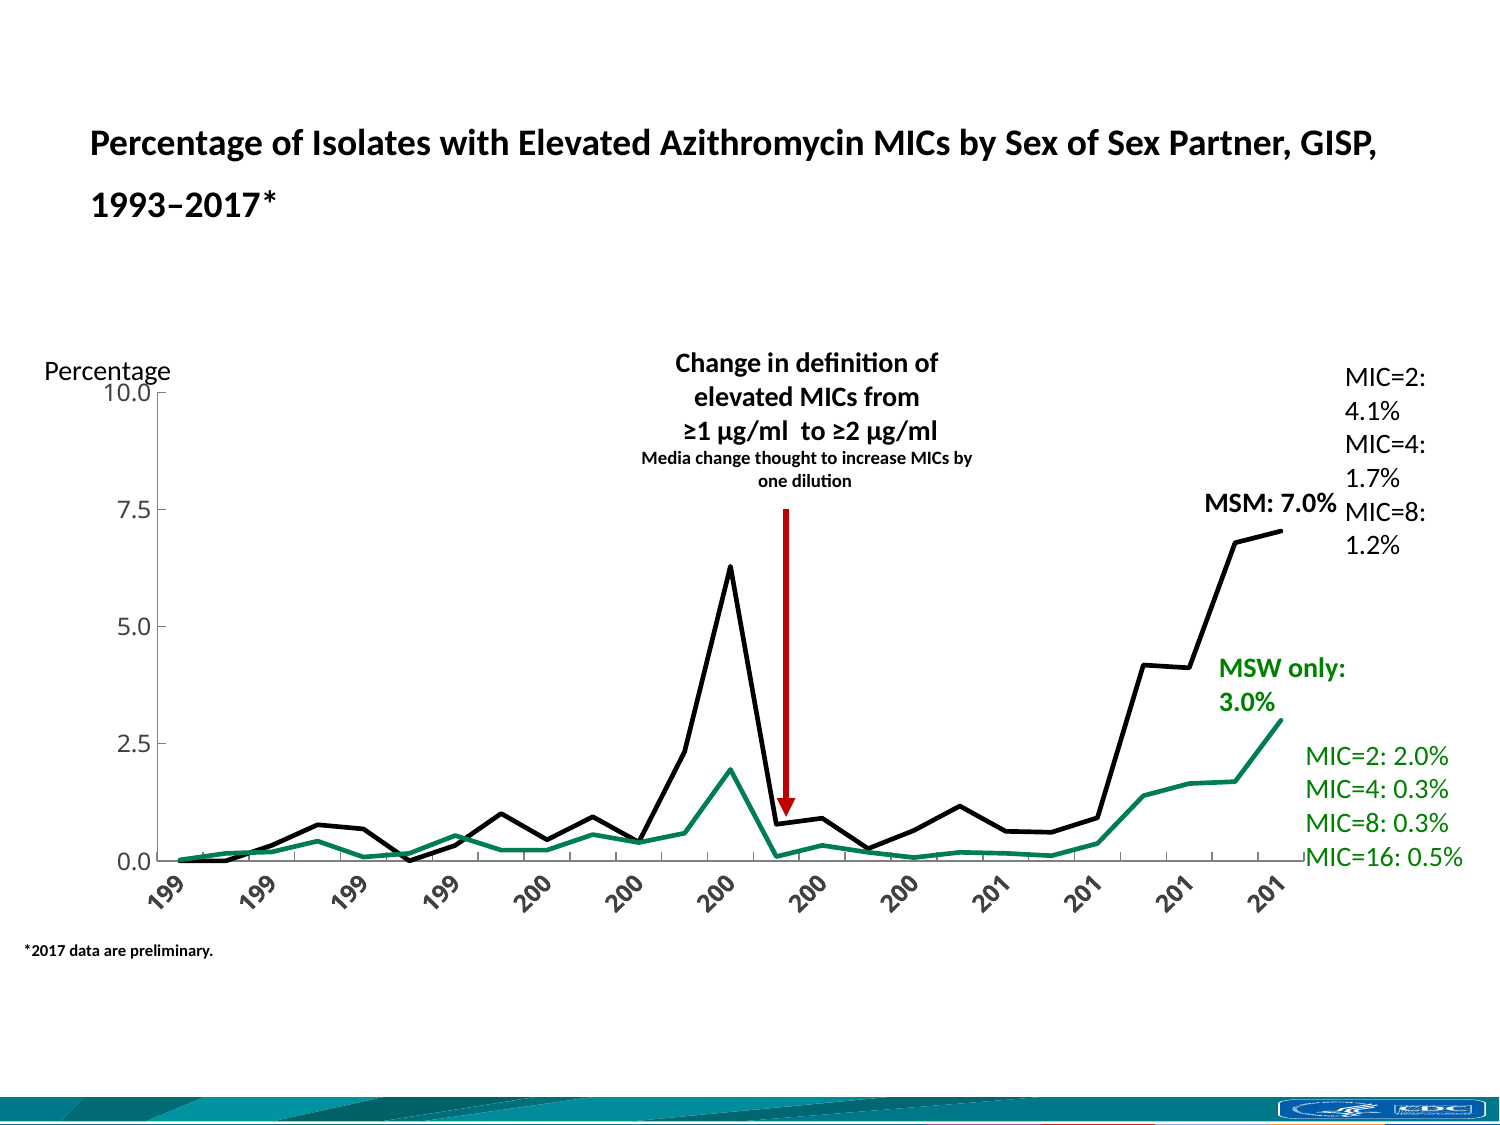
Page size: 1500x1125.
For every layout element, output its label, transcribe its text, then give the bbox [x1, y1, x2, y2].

text_box *2017 data are preliminary. [8, 931, 1368, 967]
text_box Percentage [29, 344, 292, 394]
text_box MSW only: 3.0% [1323, 641, 1418, 725]
text_box MSM: 7.0% [1323, 477, 1330, 526]
text_box MIC=2: 2.0% MIC=4: 0.3% MIC=8: 0.3% MIC=16: 0.5% [1323, 729, 1495, 880]
text_box MIC=2: 4.1% MIC=4: 1.7% MIC=8: 1.2% [1330, 350, 1500, 568]
chart [93, 375, 1323, 920]
text_box Change in definition of elevated MICs from ≥1 μg/ml to ≥2 μg/ml Media change thought to increase MICs by one dilution [609, 337, 1005, 375]
title Percentage of Isolates with Elevated Azithromycin MICs by Sex of Sex Partner, GISP, 1993–2017* [75, 45, 1425, 233]
